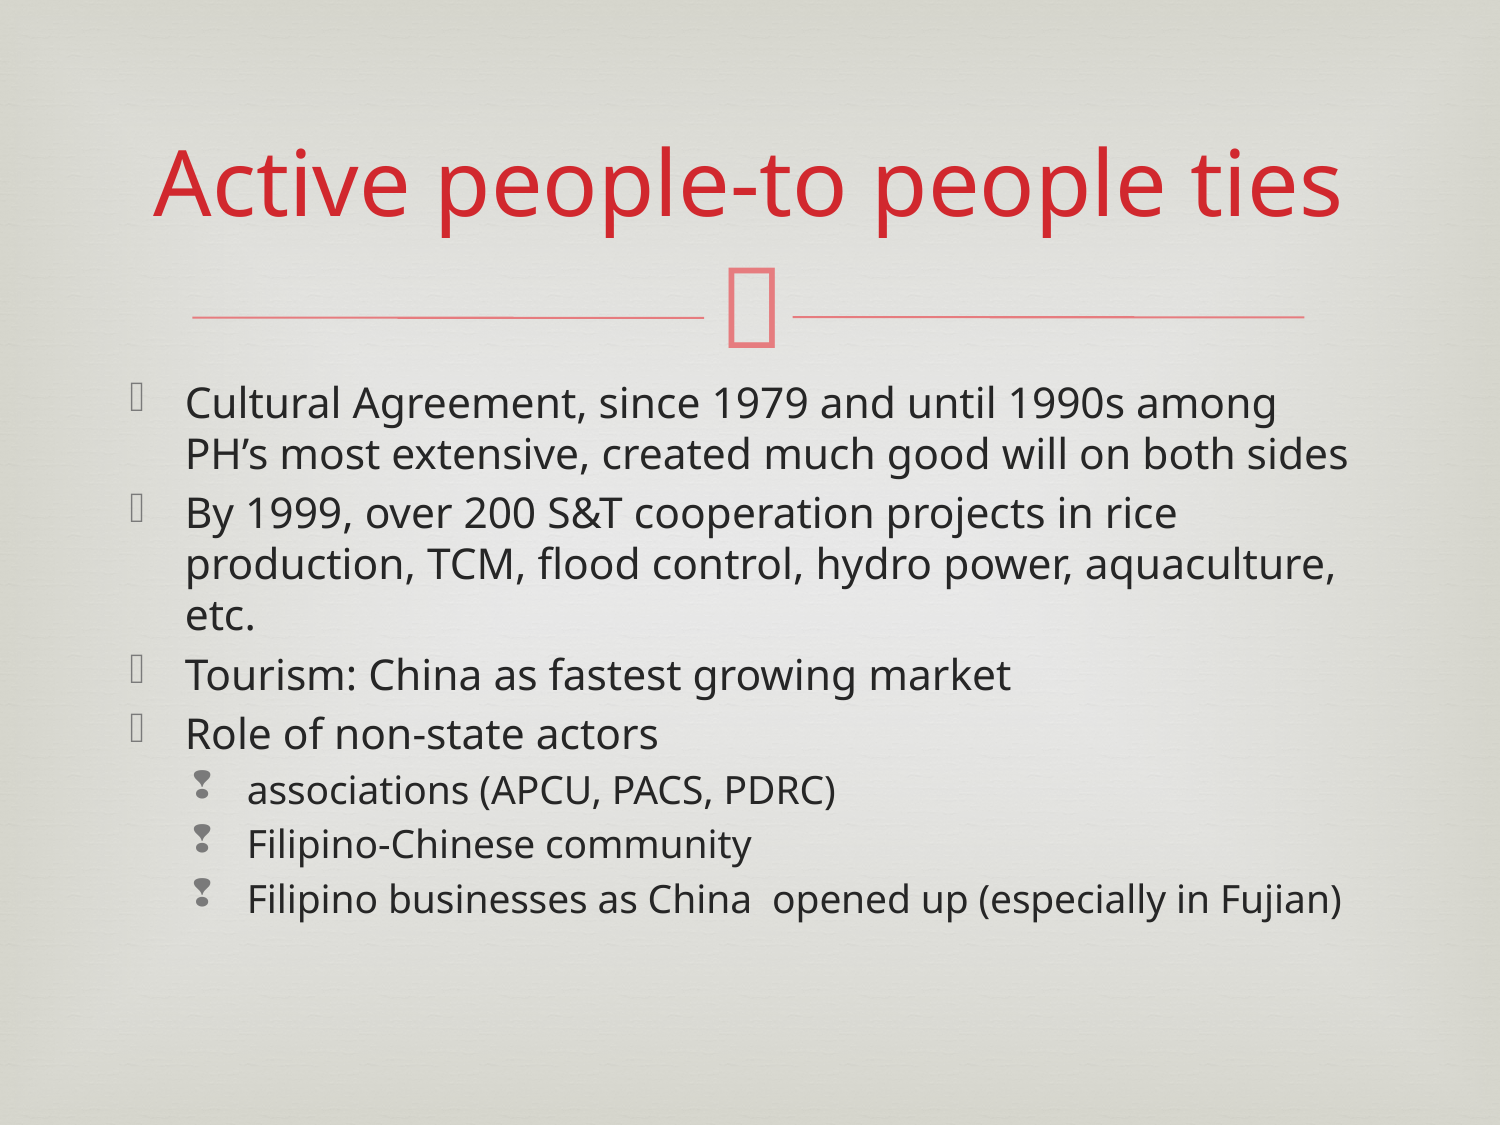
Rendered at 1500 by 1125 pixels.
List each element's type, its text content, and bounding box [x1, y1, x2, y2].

title Active people-to people ties [112, 93, 1386, 267]
list Cultural Agreement, since 1979 and until 1990s among PH’s most extensive, created much good will on both sides By 1999, over 200 S&T cooperation projects in rice production, TCM, flood control, hydro power, aquaculture, etc. Tourism: China as fastest growing market Role of non-state actors associations (APCU, PACS, PDRC) Filipino-Chinese community Filipino businesses as China opened up (especially in Fujian) [114, 368, 1386, 1005]
